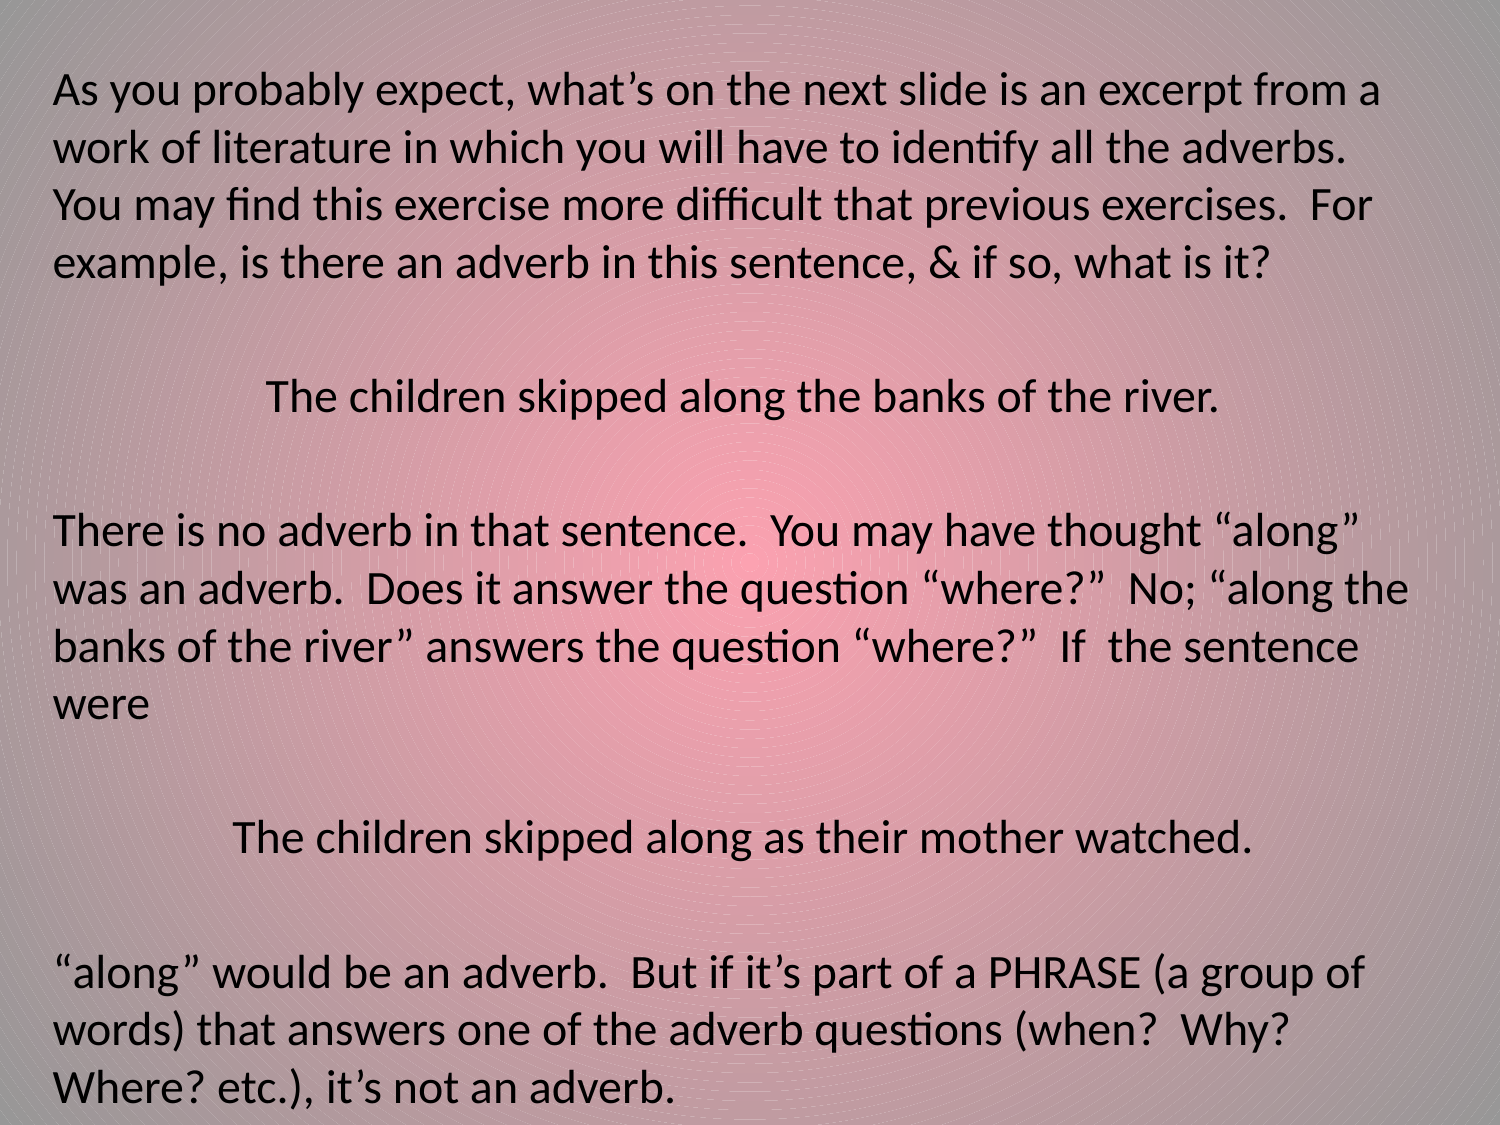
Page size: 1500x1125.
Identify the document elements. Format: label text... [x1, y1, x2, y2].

list As you probably expect, what’s on the next slide is an excerpt from a work of literature in which you will have to identify all the adverbs. You may find this exercise more difficult that previous exercises. For example, is there an adverb in this sentence, & if so, what is it? The children skipped along the banks of the river. There is no adverb in that sentence. You may have thought “along” was an adverb. Does it answer the question “where?” No; “along the banks of the river” answers the question “where?” If the sentence were The children skipped along as their mother watched. “along” would be an adverb. But if it’s part of a PHRASE (a group of words) that answers one of the adverb questions (when? Why? Where? etc.), it’s not an adverb. [37, 50, 1450, 1125]
